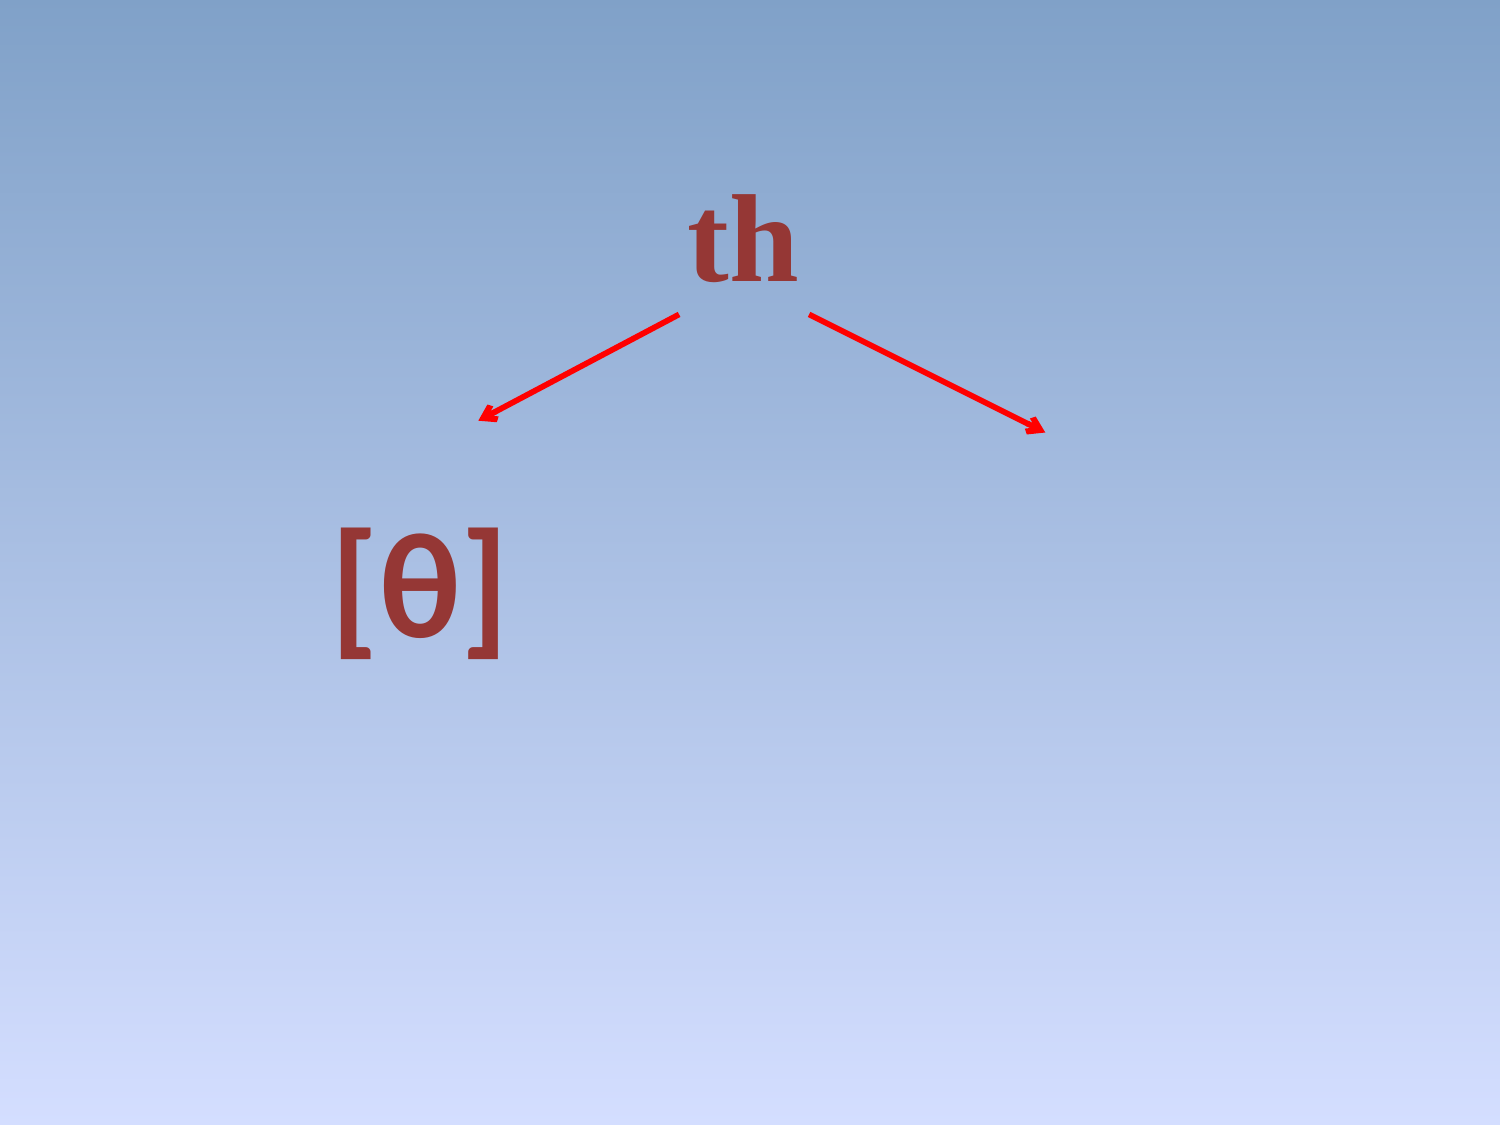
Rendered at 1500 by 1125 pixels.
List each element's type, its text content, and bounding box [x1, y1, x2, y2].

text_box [477, 314, 680, 421]
subtitle th [248, 149, 1270, 315]
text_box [808, 314, 1046, 433]
text_box [θ] [183, 479, 691, 681]
